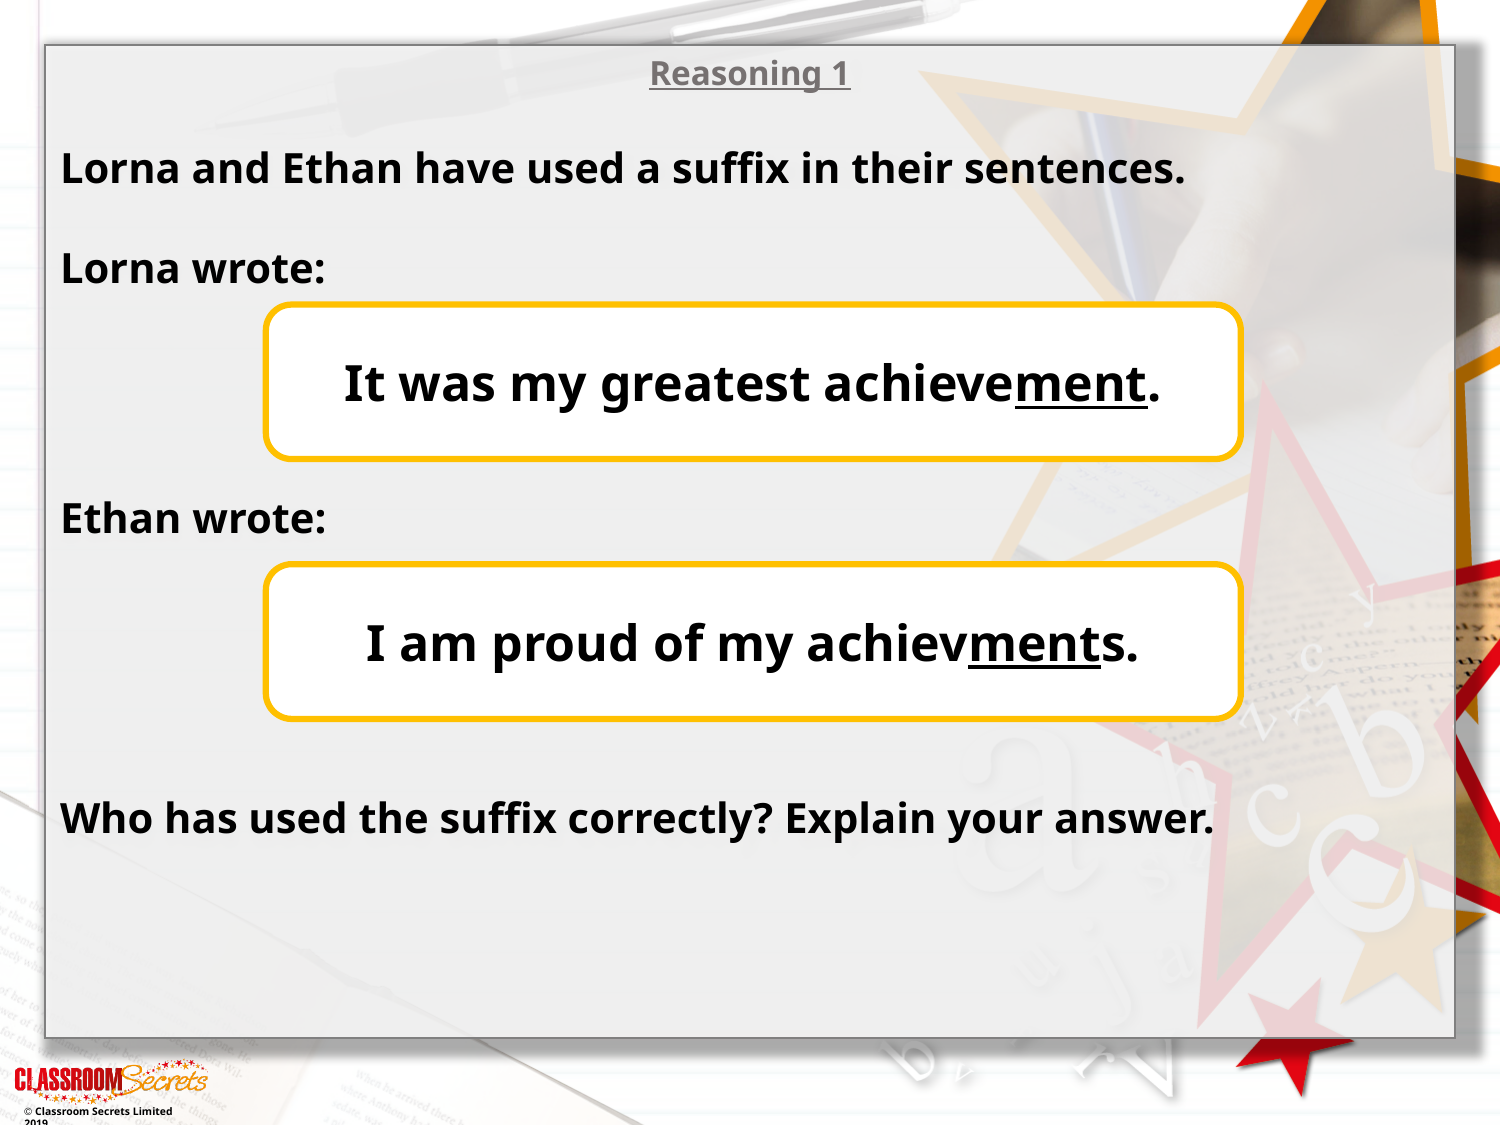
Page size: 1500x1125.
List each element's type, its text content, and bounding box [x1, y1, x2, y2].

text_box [9, 1058, 213, 1125]
text_box It was my greatest achievement. [264, 303, 1242, 461]
text_box Reasoning 1 Lorna and Ethan have used a suffix in their sentences. Lorna wrote: Ethan wrote: Who has used the suffix correctly? Explain your answer. [44, 44, 1456, 1039]
picture [0, 0, 1500, 1125]
text_box I am proud of my achievments. [264, 563, 1242, 720]
